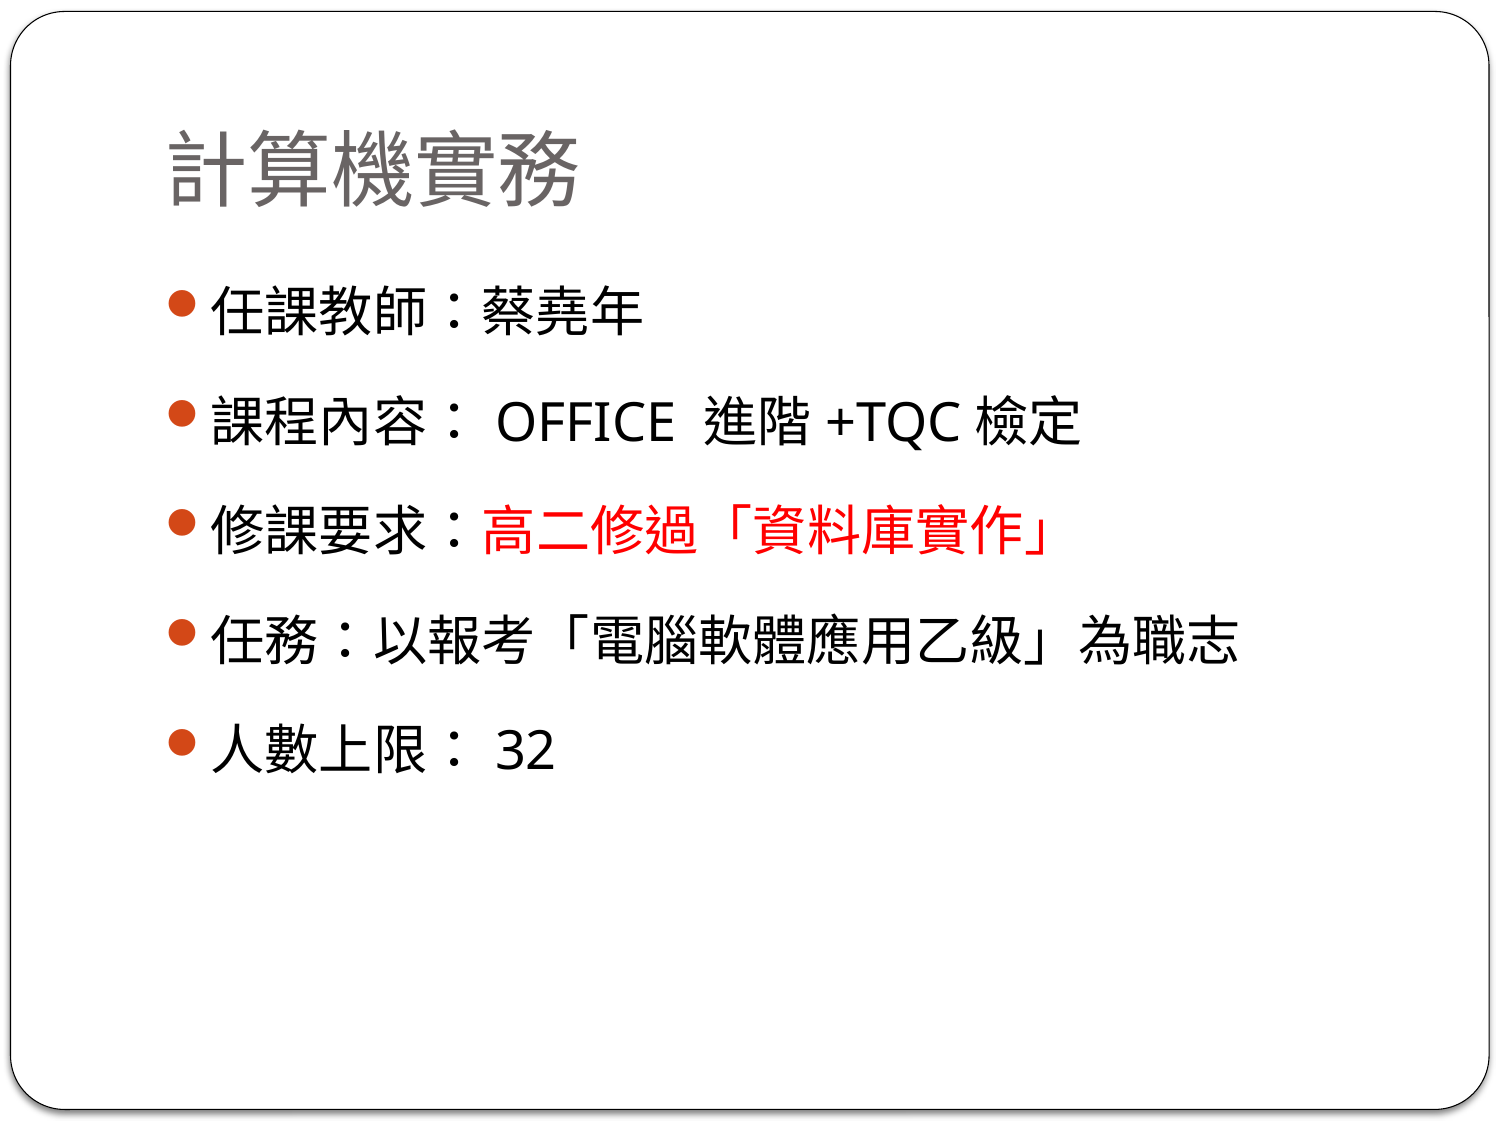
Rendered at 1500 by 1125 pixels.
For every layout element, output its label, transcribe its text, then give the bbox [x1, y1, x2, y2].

list 任課教師：蔡堯年 課程內容：OFFICE 進階+TQC檢定 修課要求：高二修過「資料庫實作」 任務：以報考「電腦軟體應用乙級」為職志 人數上限：32 [150, 237, 1425, 988]
title 計算機實務 [150, 45, 1425, 233]
